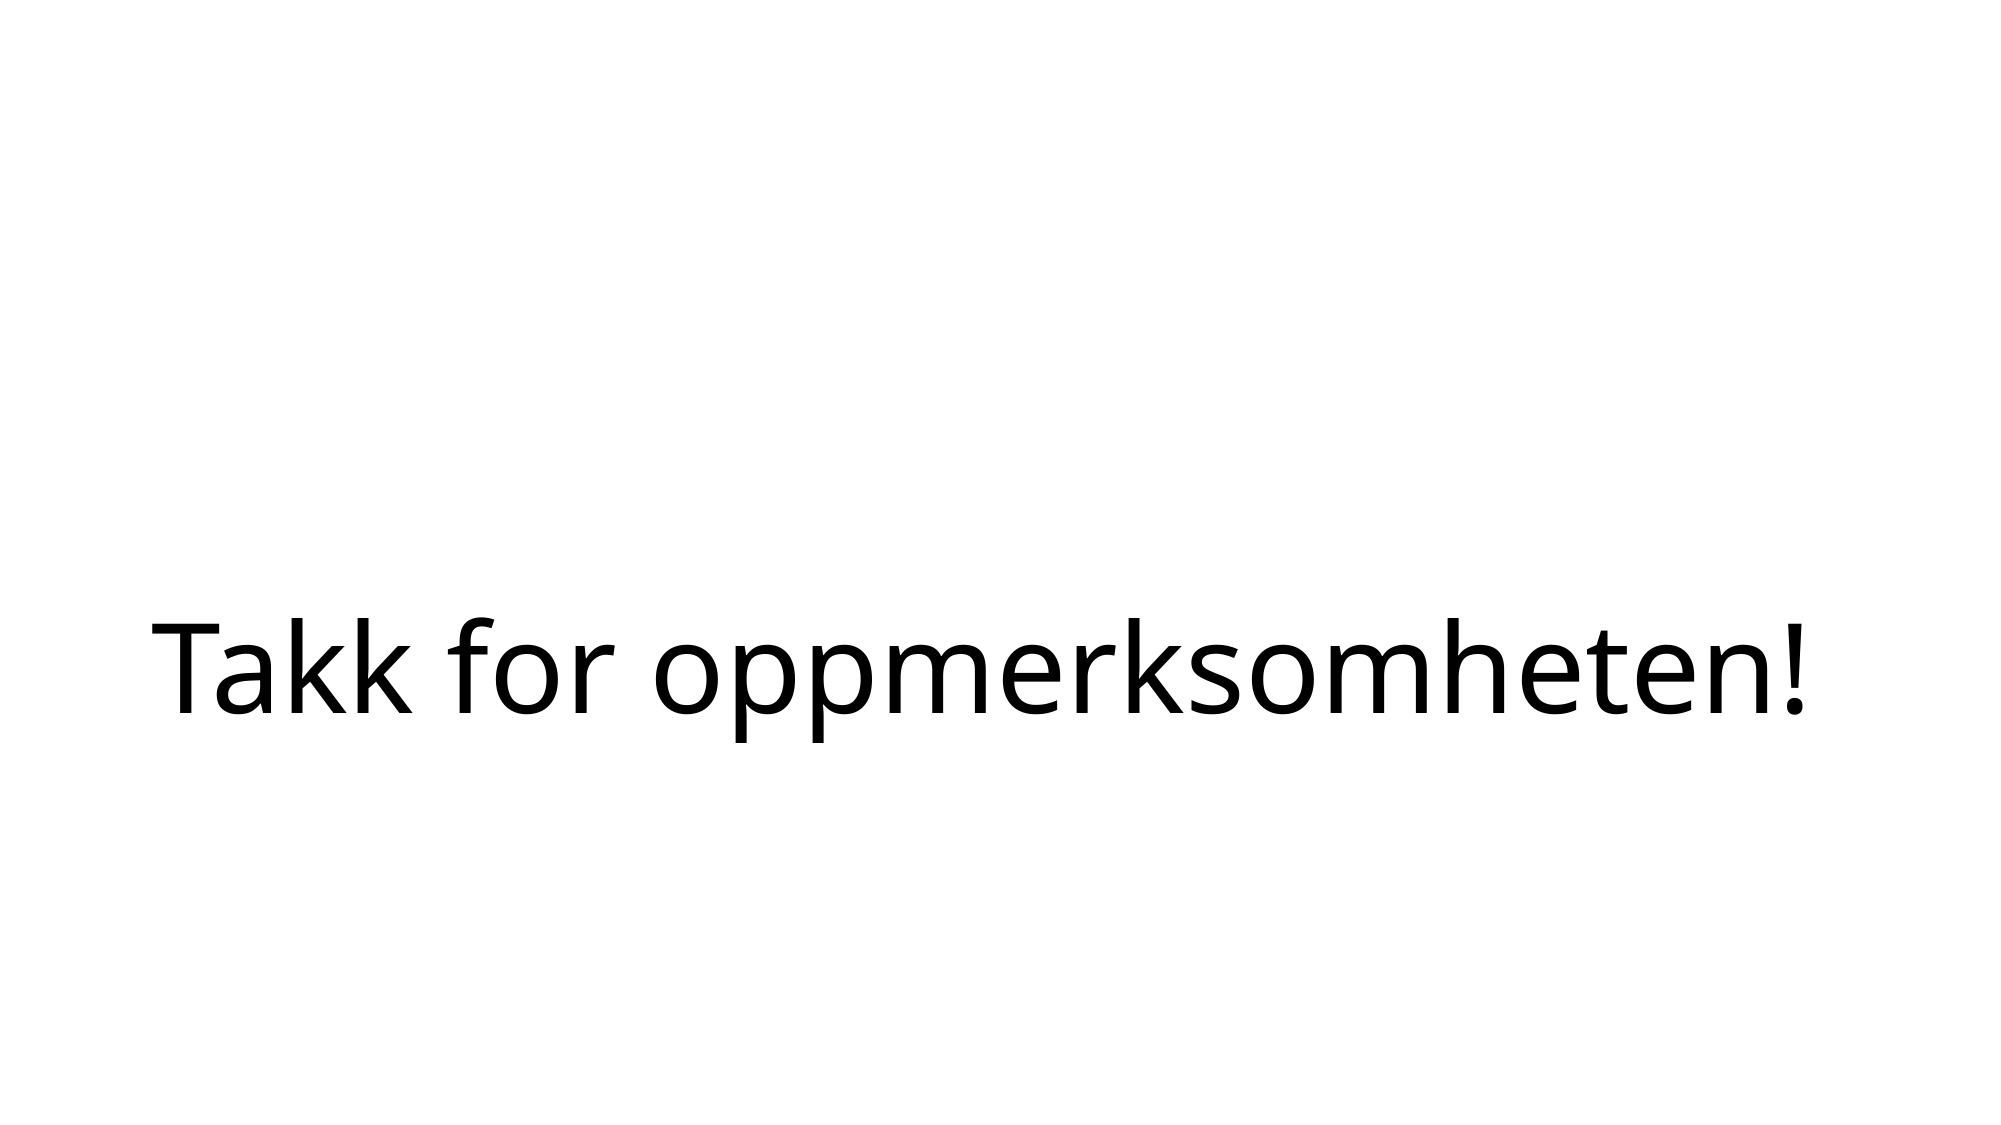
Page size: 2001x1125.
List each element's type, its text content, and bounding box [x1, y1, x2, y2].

title Takk for oppmerksomheten! [136, 280, 1862, 749]
